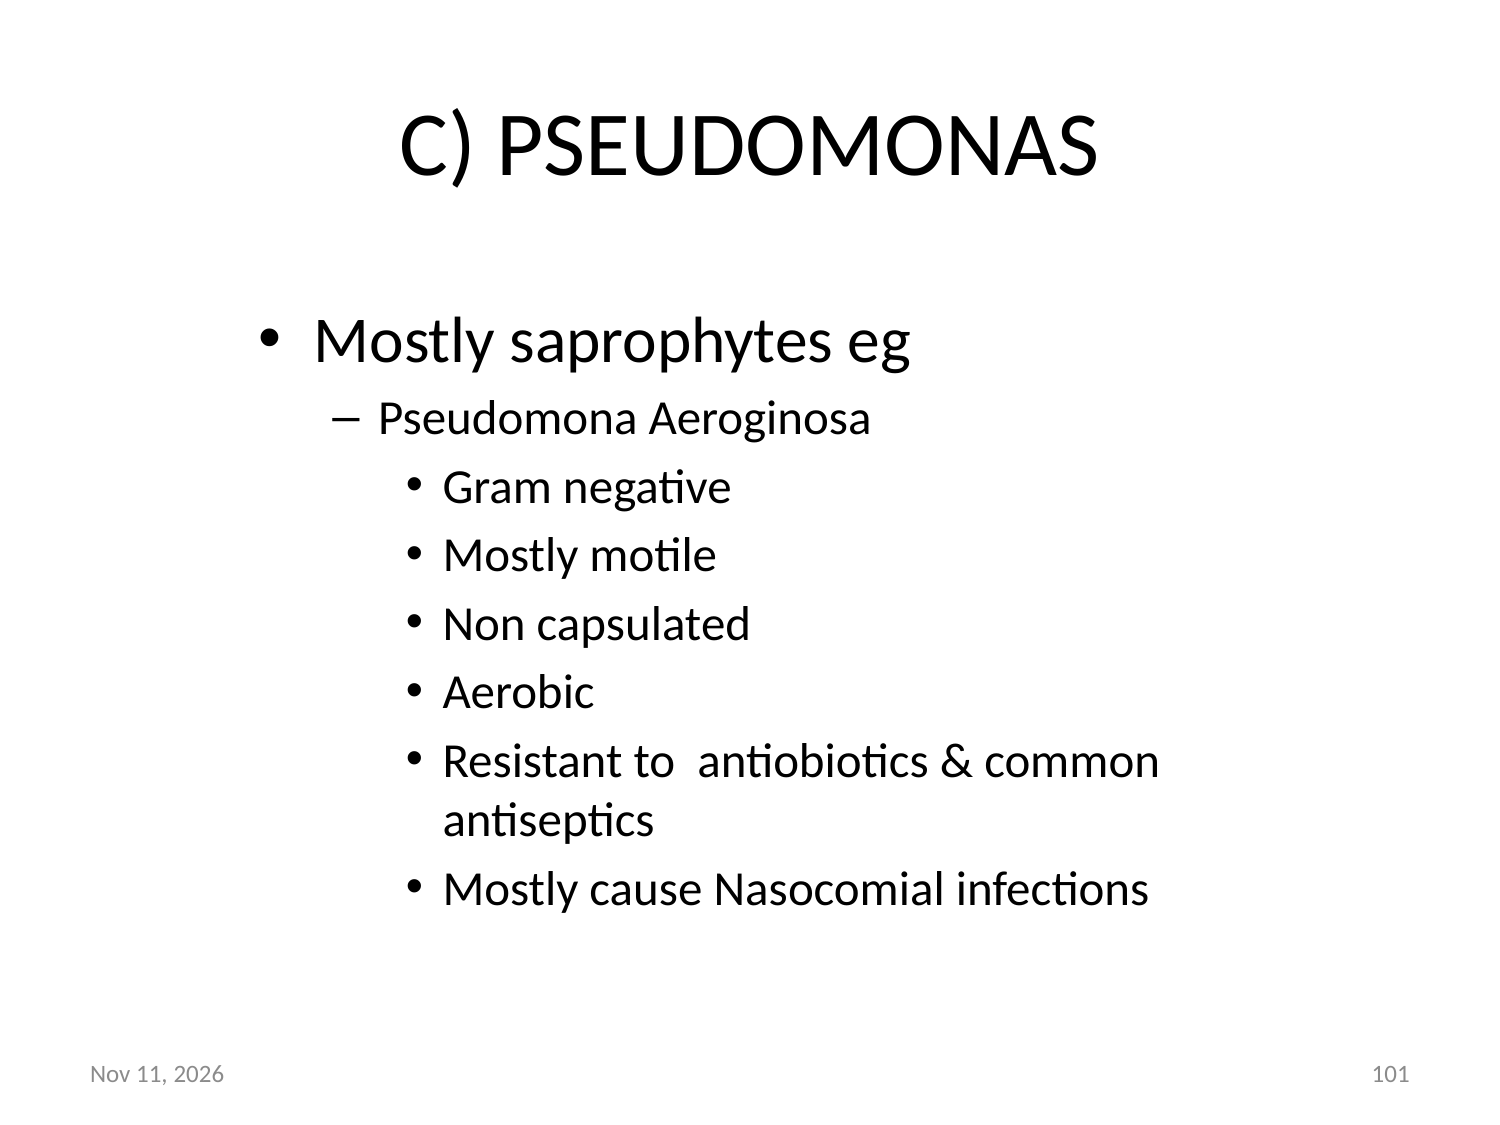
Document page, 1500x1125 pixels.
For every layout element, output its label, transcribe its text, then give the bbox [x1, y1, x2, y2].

slide_number 27-Mar-16 [75, 1042, 425, 1103]
list Mostly saprophytes eg Pseudomona Aeroginosa Gram negative Mostly motile Non capsulated Aerobic Resistant to antiobiotics & common antiseptics Mostly cause Nasocomial infections [243, 290, 1257, 923]
title C) PSEUDOMONAS [75, 45, 1425, 233]
slide_number 101 [1074, 1042, 1425, 1103]
